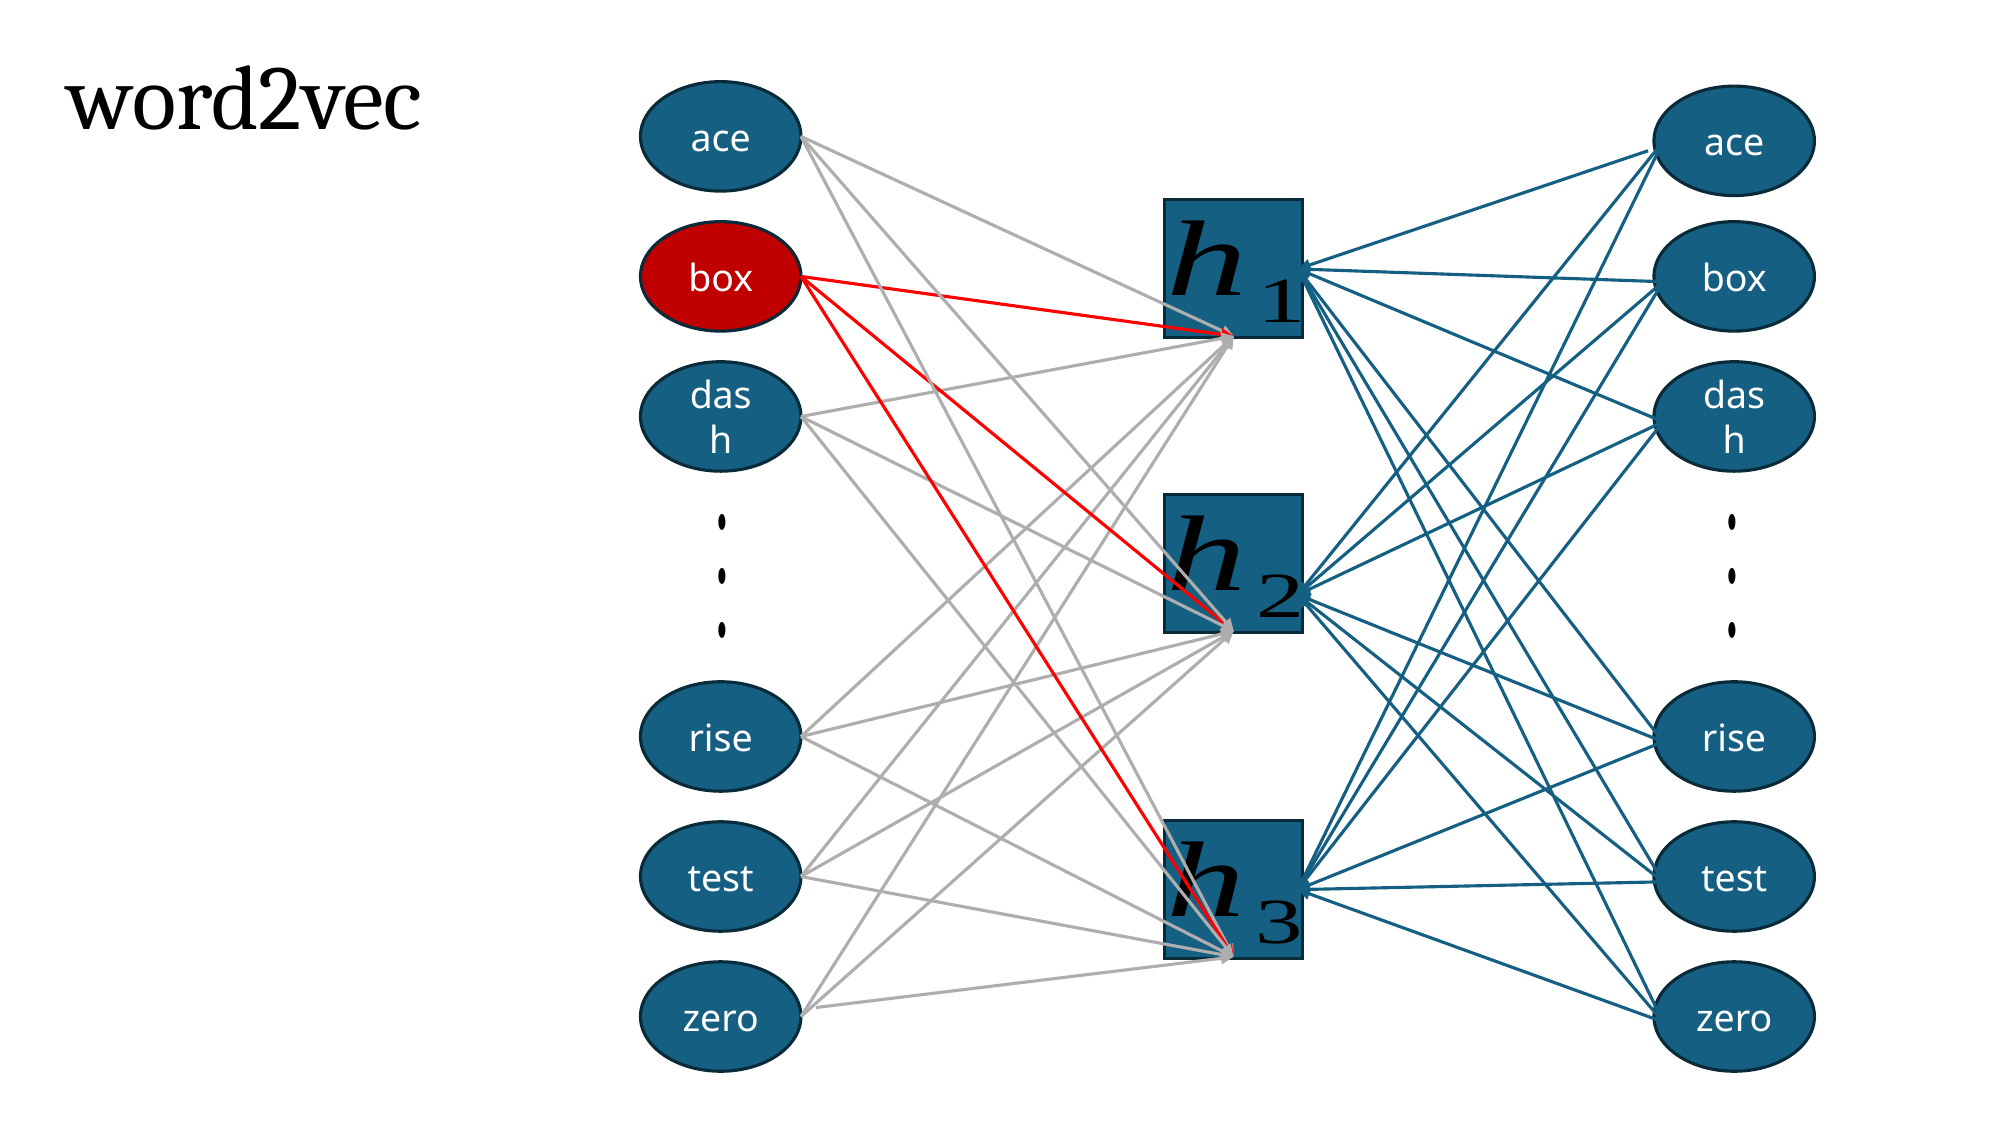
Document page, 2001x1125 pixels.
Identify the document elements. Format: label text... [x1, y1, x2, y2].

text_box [1297, 268, 1664, 283]
text_box zero [638, 960, 803, 1073]
text_box zero [1652, 960, 1817, 1073]
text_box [1297, 150, 1649, 270]
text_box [1297, 141, 1664, 268]
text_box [1297, 883, 1664, 1023]
text_box ace [638, 80, 803, 193]
text_box dash [1664, 360, 1817, 473]
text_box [800, 415, 1167, 735]
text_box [800, 876, 1167, 890]
text_box test [638, 820, 800, 933]
text_box box [638, 220, 800, 333]
text_box box [1664, 220, 1817, 333]
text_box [800, 890, 1167, 1018]
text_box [1297, 743, 1664, 883]
text_box rise [638, 680, 800, 793]
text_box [800, 275, 1167, 415]
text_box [1297, 423, 1664, 743]
text_box rise [1664, 680, 1817, 793]
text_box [800, 135, 1167, 275]
text_box ace [1652, 84, 1817, 198]
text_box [815, 888, 1167, 1009]
title word2vec [52, 0, 1778, 209]
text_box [1297, 283, 1664, 423]
text_box dash [638, 360, 800, 473]
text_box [800, 735, 1167, 876]
text_box test [1664, 820, 1817, 933]
